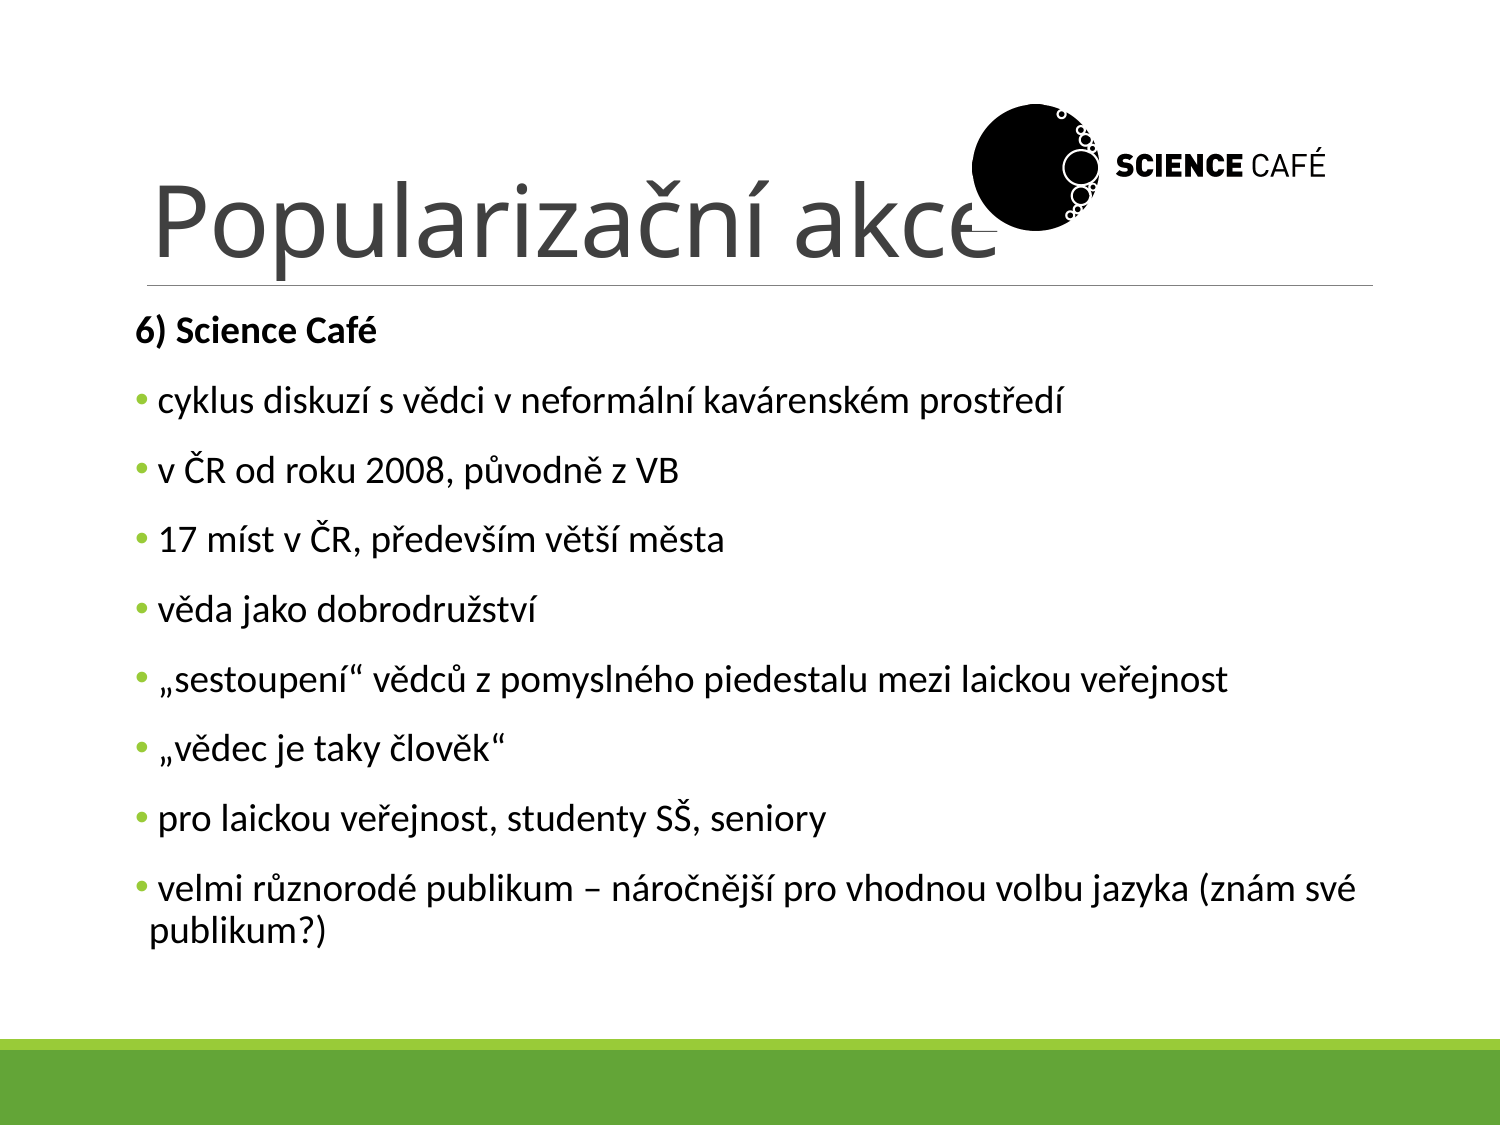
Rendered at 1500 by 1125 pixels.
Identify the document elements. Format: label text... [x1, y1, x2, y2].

title Popularizační akce [135, 47, 1373, 285]
picture [972, 103, 1325, 232]
list 6) Science Café cyklus diskuzí s vědci v neformální kavárenském prostředí v ČR od roku 2008, původně z VB 17 míst v ČR, především větší města věda jako dobrodružství „sestoupení“ vědců z pomyslného piedestalu mezi laickou veřejnost „vědec je taky člověk“ pro laickou veřejnost, studenty SŠ, seniory velmi různorodé publikum – náročnější pro vhodnou volbu jazyka (znám své publikum?) [135, 302, 1373, 963]
